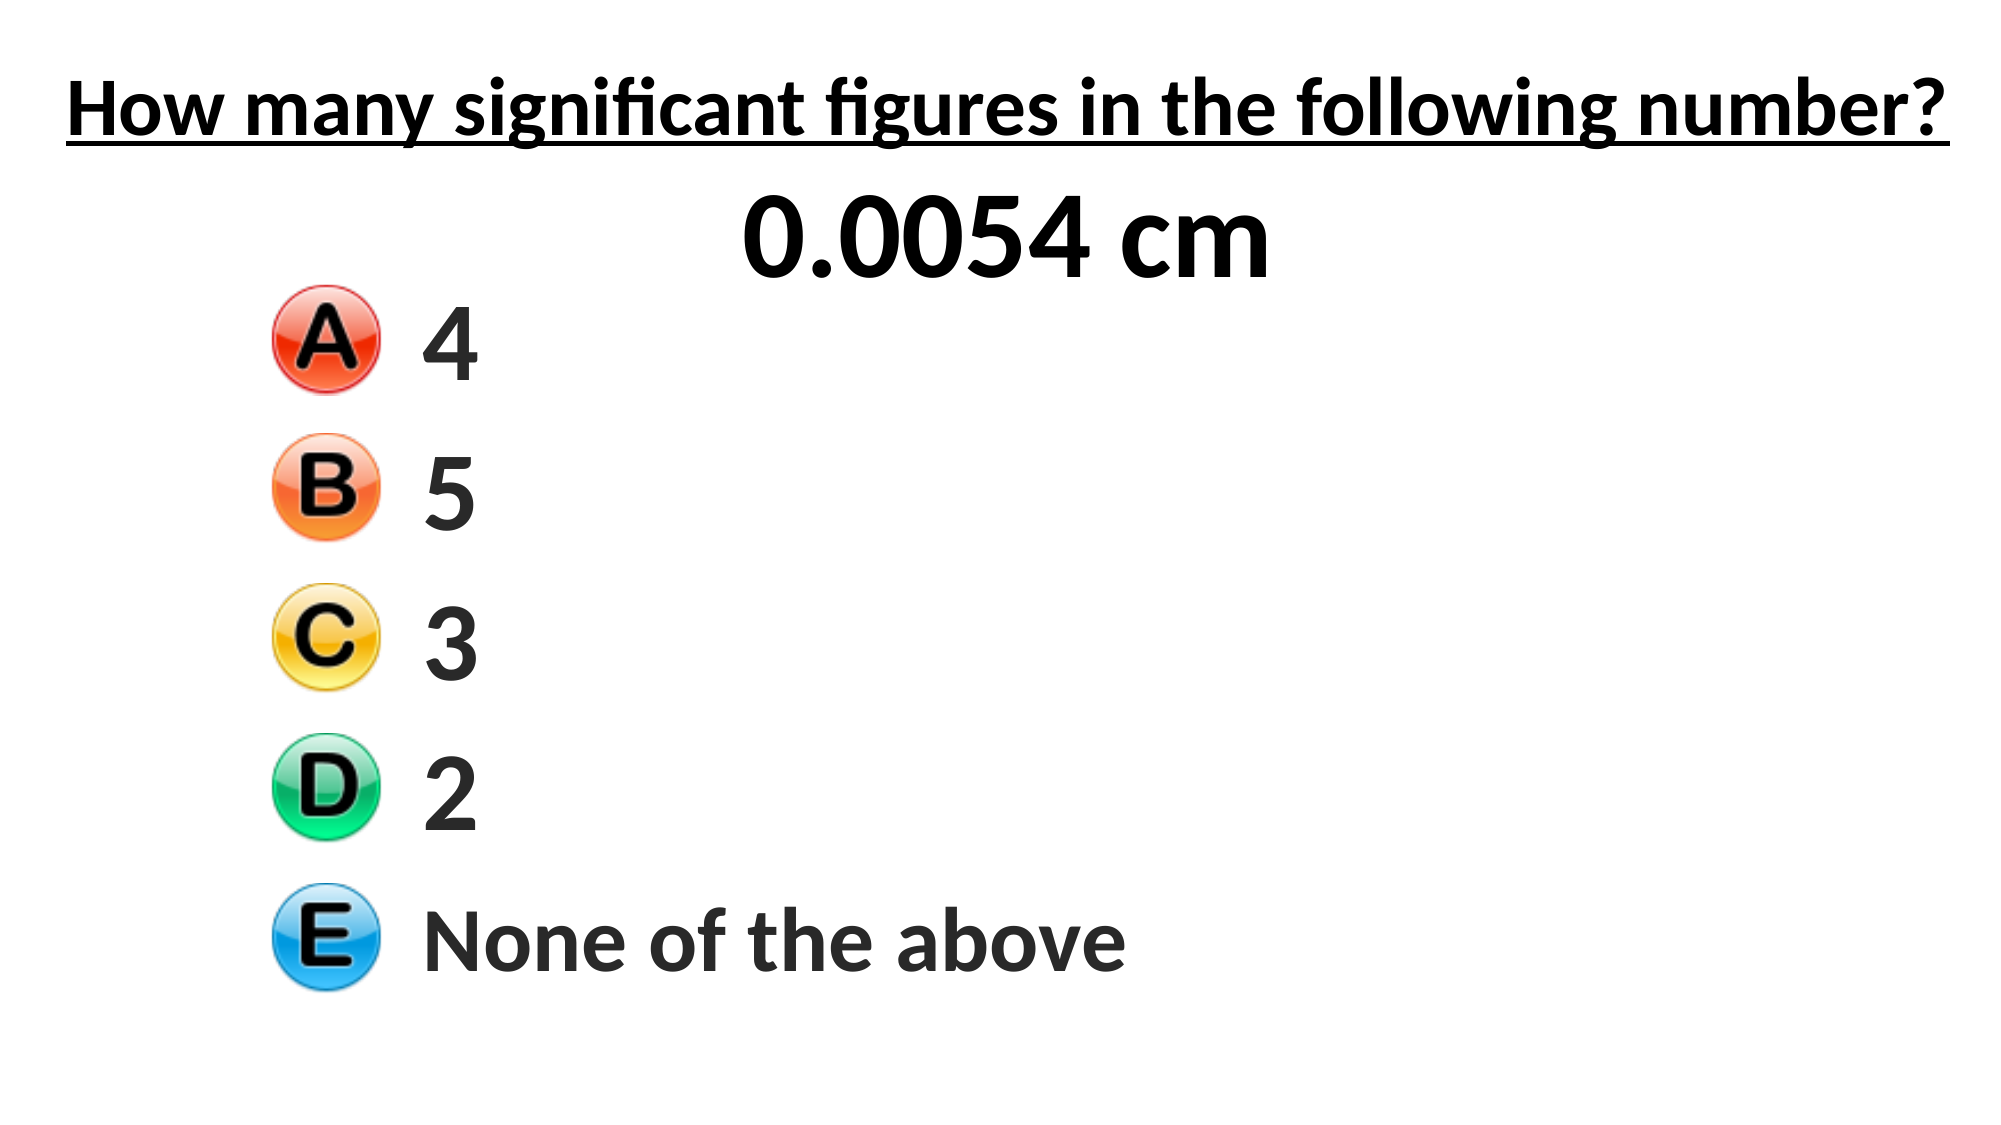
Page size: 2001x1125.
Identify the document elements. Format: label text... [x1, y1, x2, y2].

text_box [270, 583, 1596, 696]
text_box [270, 883, 1596, 996]
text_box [270, 283, 1596, 396]
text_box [270, 433, 1596, 546]
text_box How many significant figures in the following number? 0.0054 cm [32, 0, 1985, 355]
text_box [270, 733, 1596, 846]
